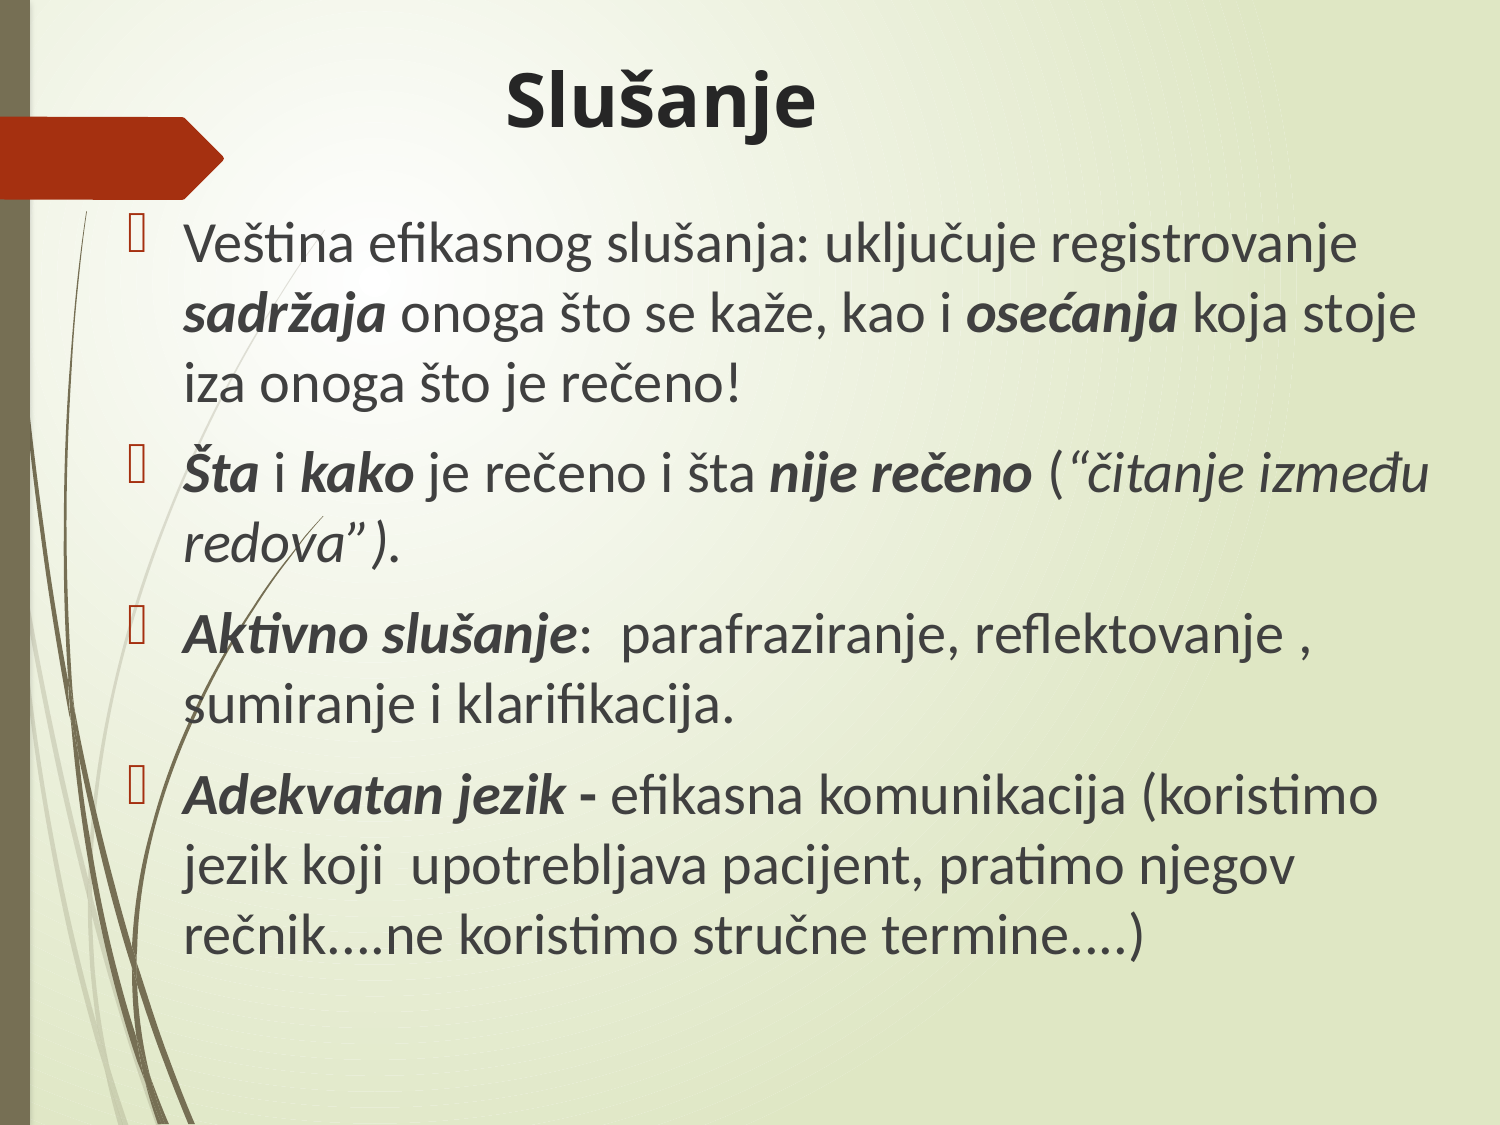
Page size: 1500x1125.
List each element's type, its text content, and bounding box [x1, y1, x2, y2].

list Veština efikasnog slušanja: uključuje registrovanje sadržaja onoga što se kaže, kao i osećanja koja stoje iza onoga što je rečeno! Šta i kako je rečeno i šta nije rečeno (“čitanje između redova”). Aktivno slušanje: parafraziranje, reflektovanje , sumiranje i klarifikacija. Adekvatan jezik - efikasna komunikacija (koristimo jezik koji upotrebljava pacijent, pratimo njegov rečnik....ne koristimo stručne termine....) [112, 196, 1471, 1094]
title Slušanje [490, 45, 963, 161]
